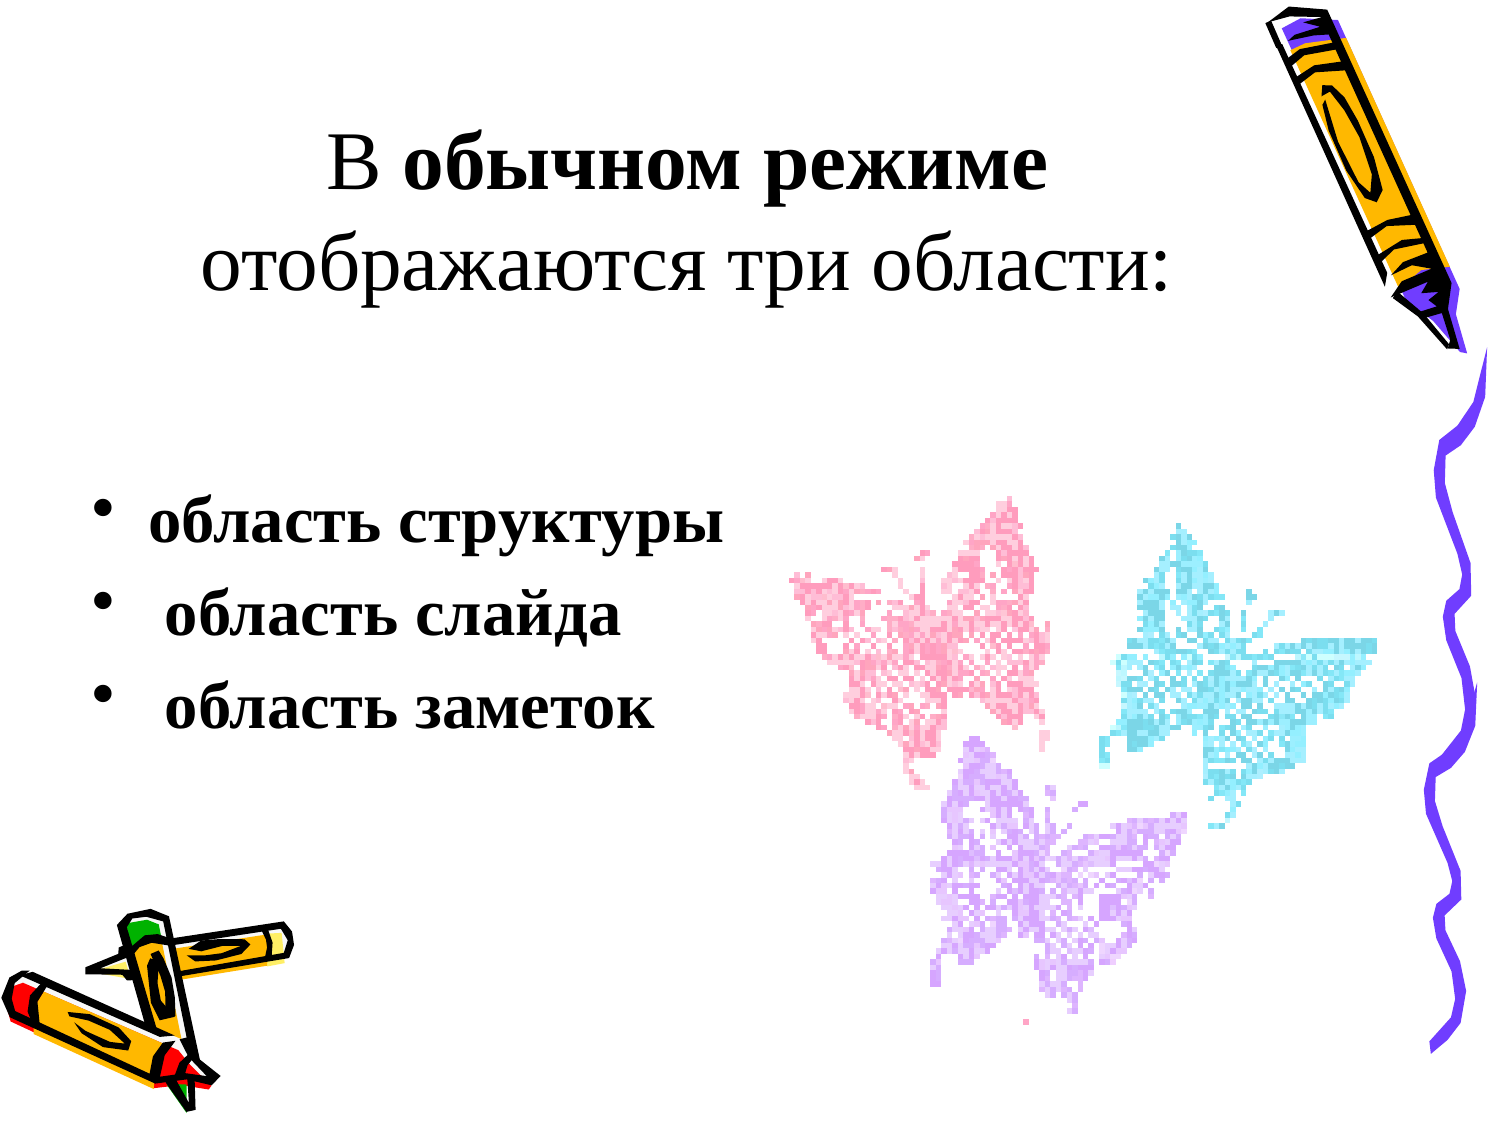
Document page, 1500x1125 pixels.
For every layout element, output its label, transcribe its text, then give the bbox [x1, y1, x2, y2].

picture [773, 491, 1394, 1058]
list область структуры область слайда область заметок [76, 467, 1340, 847]
title В обычном режиме отображаются три области: [123, 54, 1252, 315]
